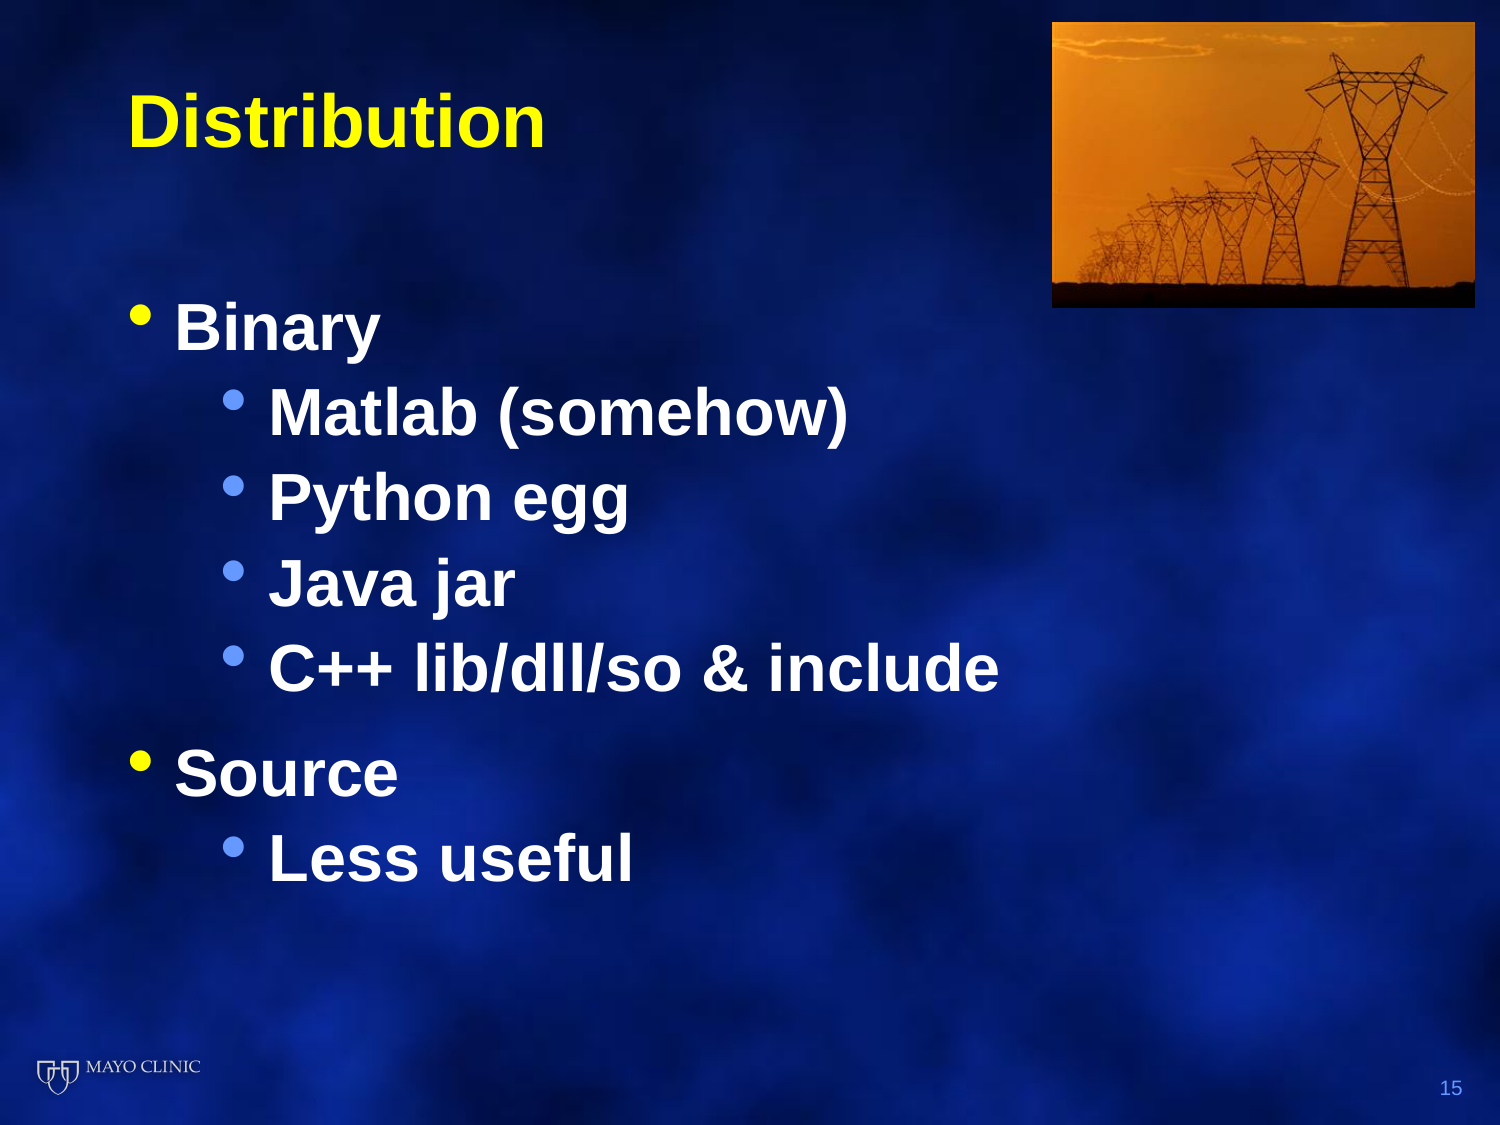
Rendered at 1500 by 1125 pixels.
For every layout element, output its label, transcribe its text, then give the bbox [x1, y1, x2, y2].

slide_number 15 [1149, 1074, 1463, 1101]
picture [0, 0, 1500, 1125]
title Distribution [110, 73, 1047, 265]
list Binary Matlab (somehow) Python egg Java jar C++ lib/dll/so & include Source Less useful [110, 283, 1390, 1052]
